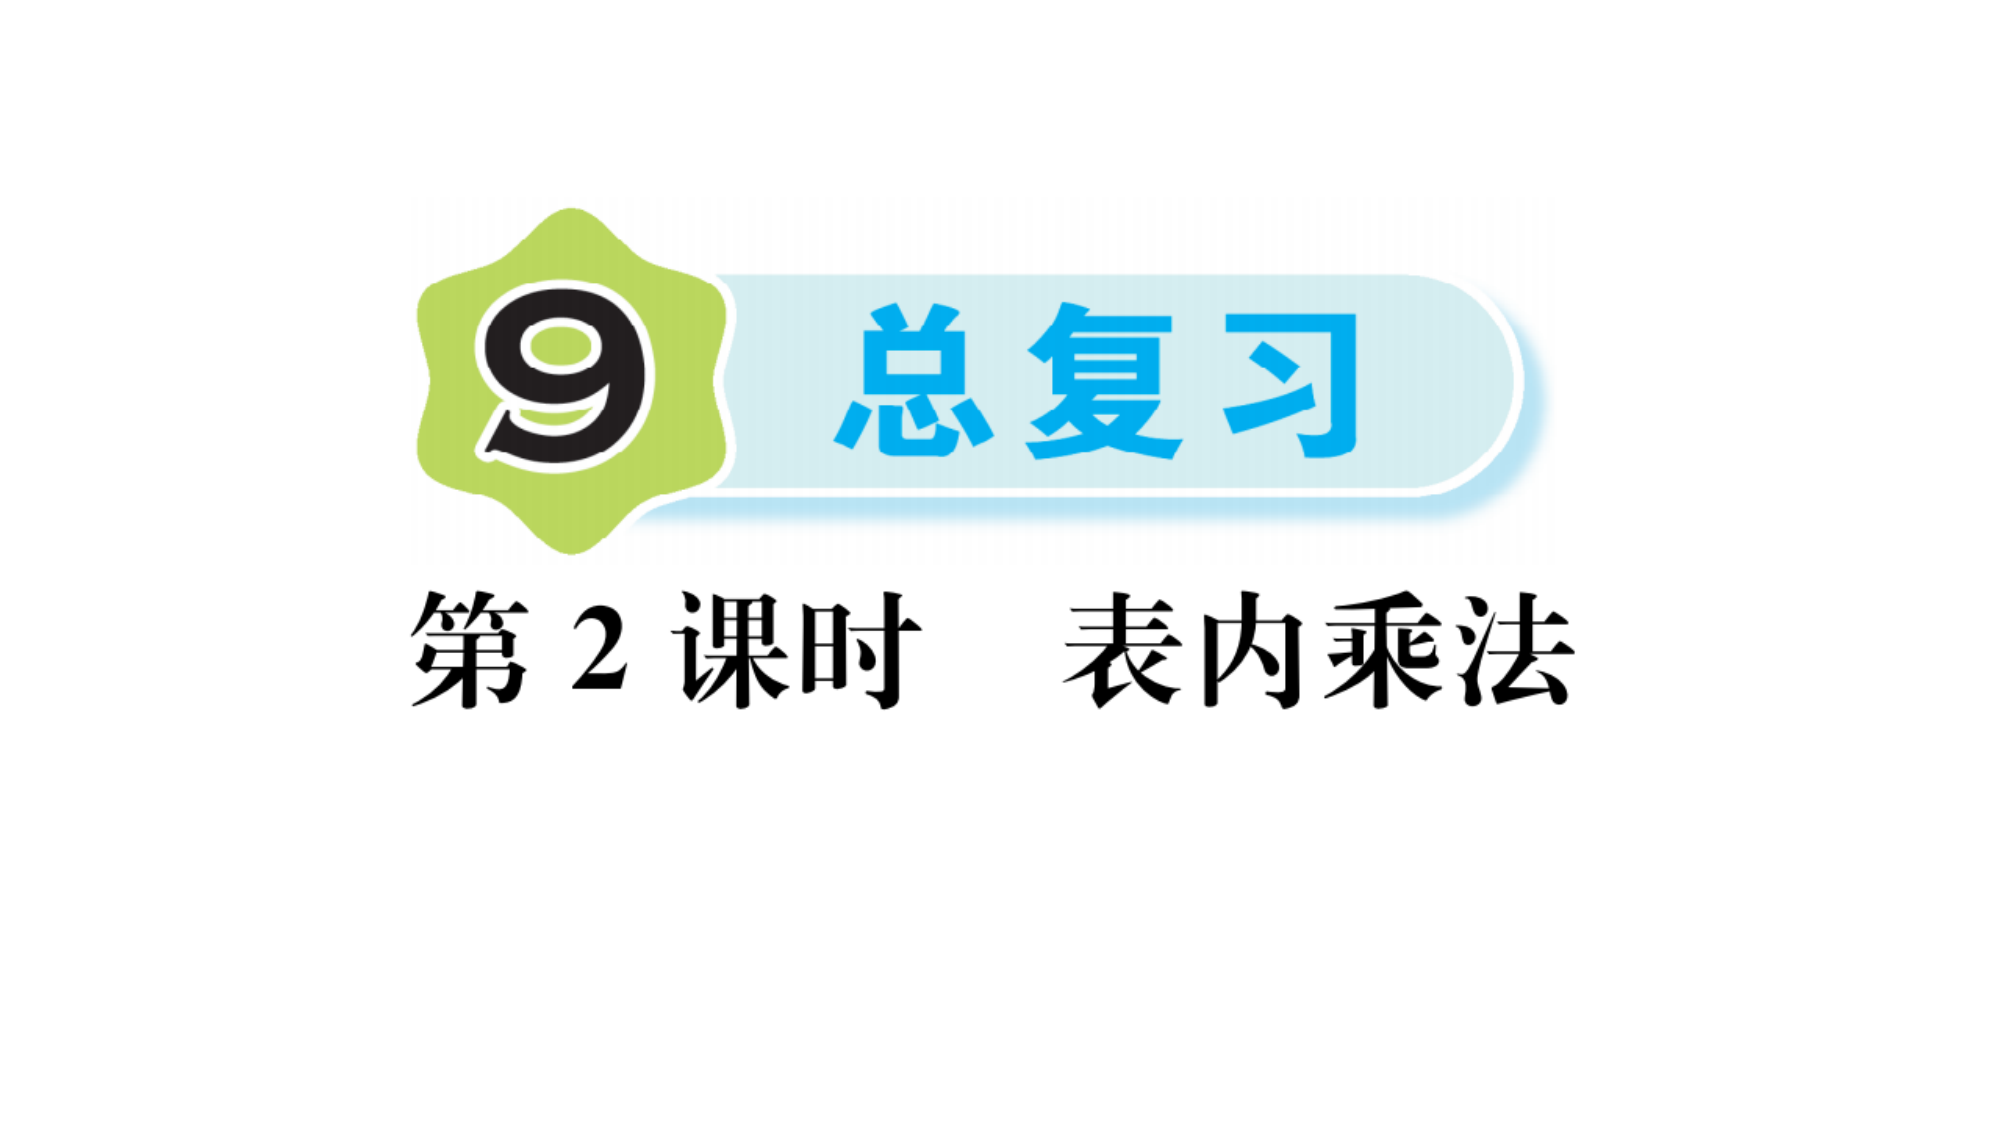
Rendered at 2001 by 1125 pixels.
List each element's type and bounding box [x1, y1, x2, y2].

picture [338, 573, 1614, 755]
picture [385, 196, 1589, 565]
